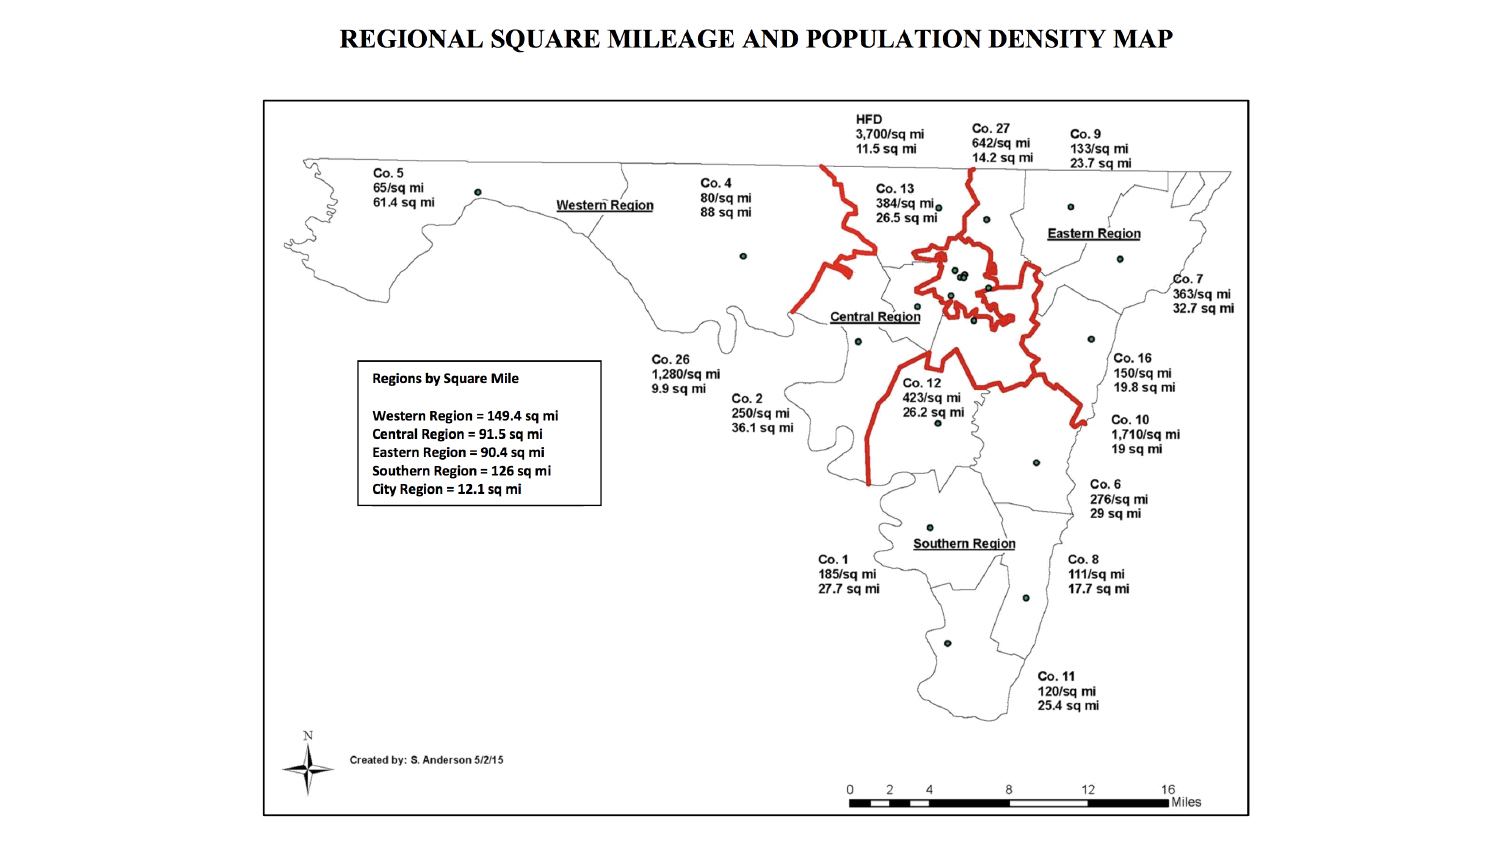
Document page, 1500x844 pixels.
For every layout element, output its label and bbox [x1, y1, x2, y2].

picture [199, 10, 1315, 844]
